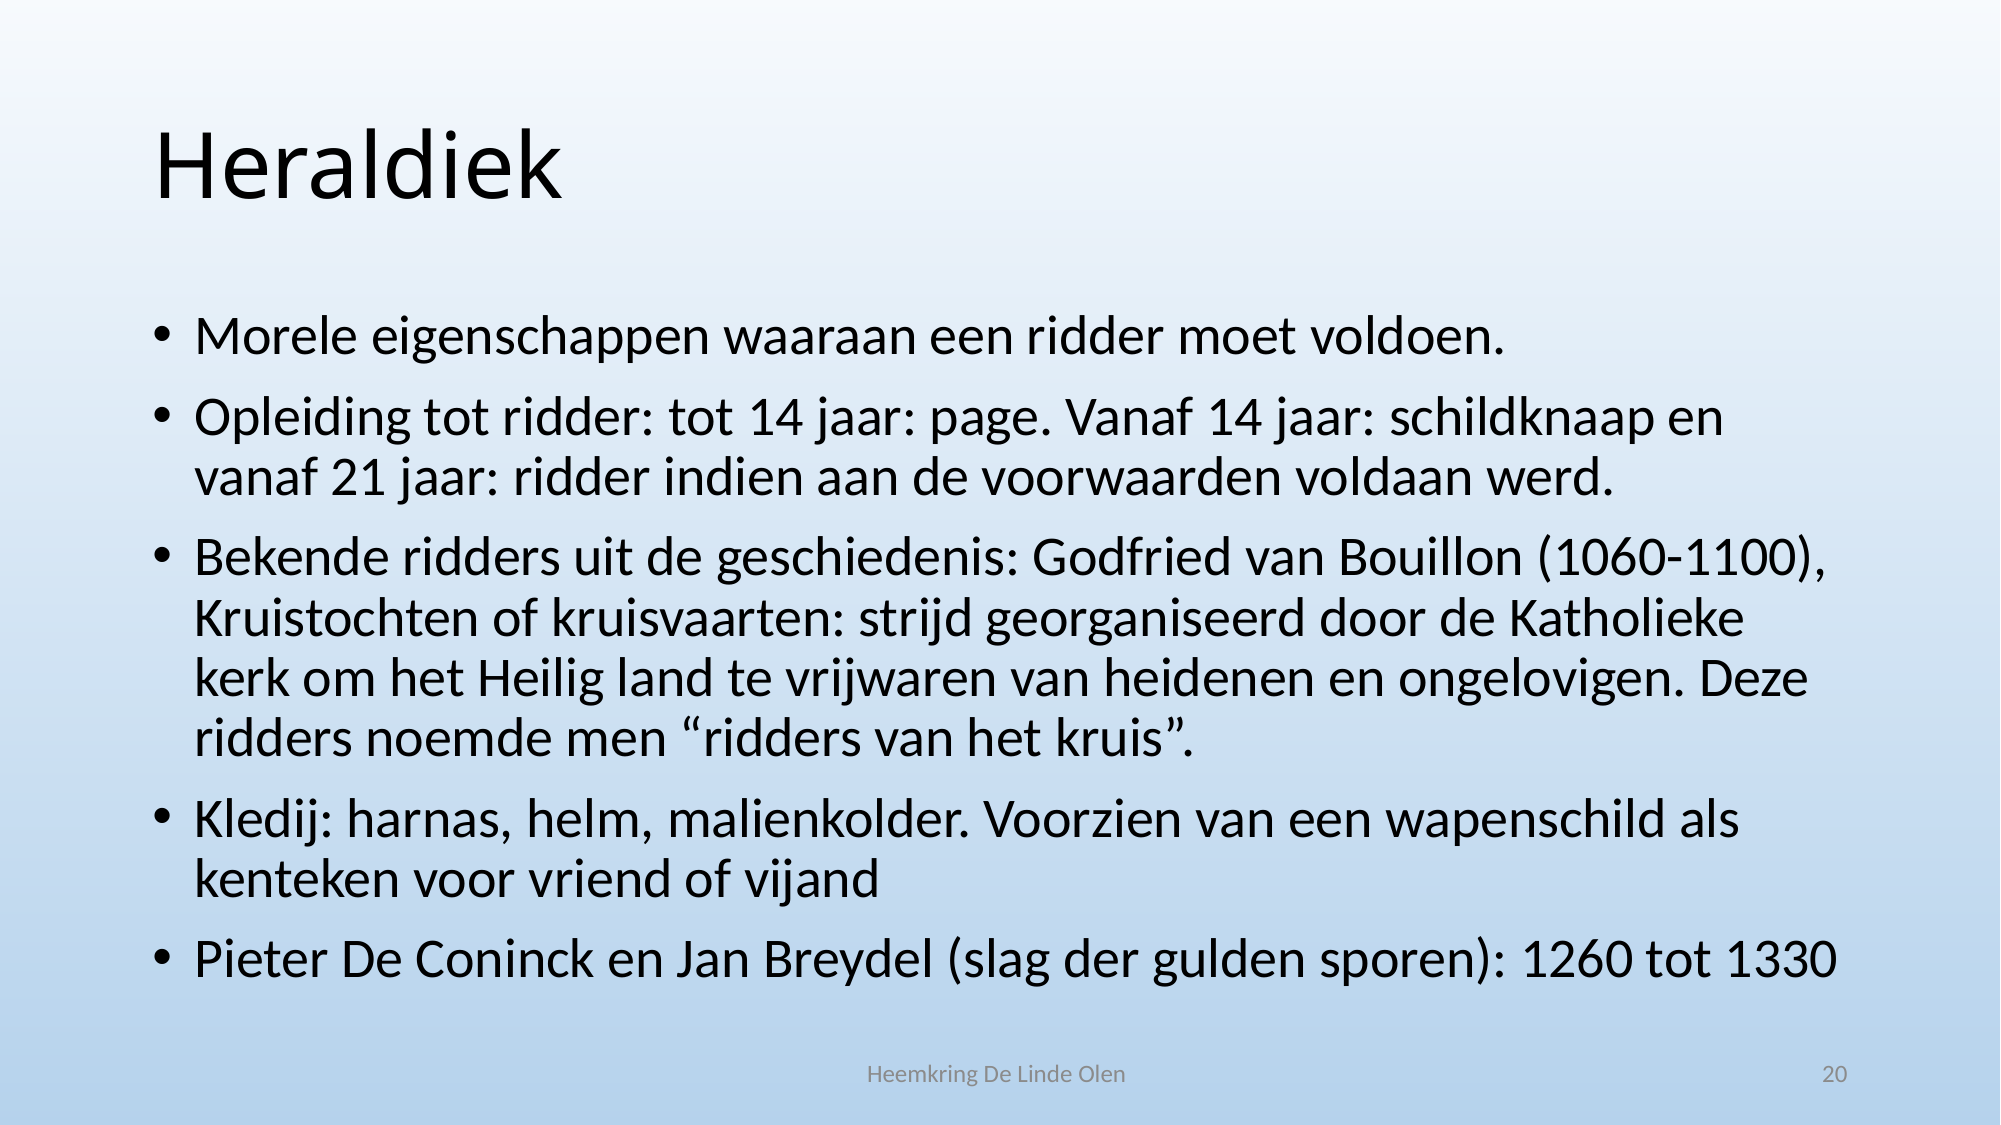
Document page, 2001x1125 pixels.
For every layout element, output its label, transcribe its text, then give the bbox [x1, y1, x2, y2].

title Heraldiek [137, 59, 1863, 278]
list Morele eigenschappen waaraan een ridder moet voldoen. Opleiding tot ridder: tot 14 jaar: page. Vanaf 14 jaar: schildknaap en vanaf 21 jaar: ridder indien aan de voorwaarden voldaan werd. Bekende ridders uit de geschiedenis: Godfried van Bouillon (1060-1100), Kruistochten of kruisvaarten: strijd georganiseerd door de Katholieke kerk om het Heilig land te vrijwaren van heidenen en ongelovigen. Deze ridders noemde men “ridders van het kruis”. Kledij: harnas, helm, malienkolder. Voorzien van een wapenschild als kenteken voor vriend of vijand Pieter De Coninck en Jan Breydel (slag der gulden sporen): 1260 tot 1330 [137, 299, 1863, 1014]
footer Heemkring De Linde Olen [662, 1042, 1338, 1103]
slide_number 20 [1412, 1042, 1863, 1103]
